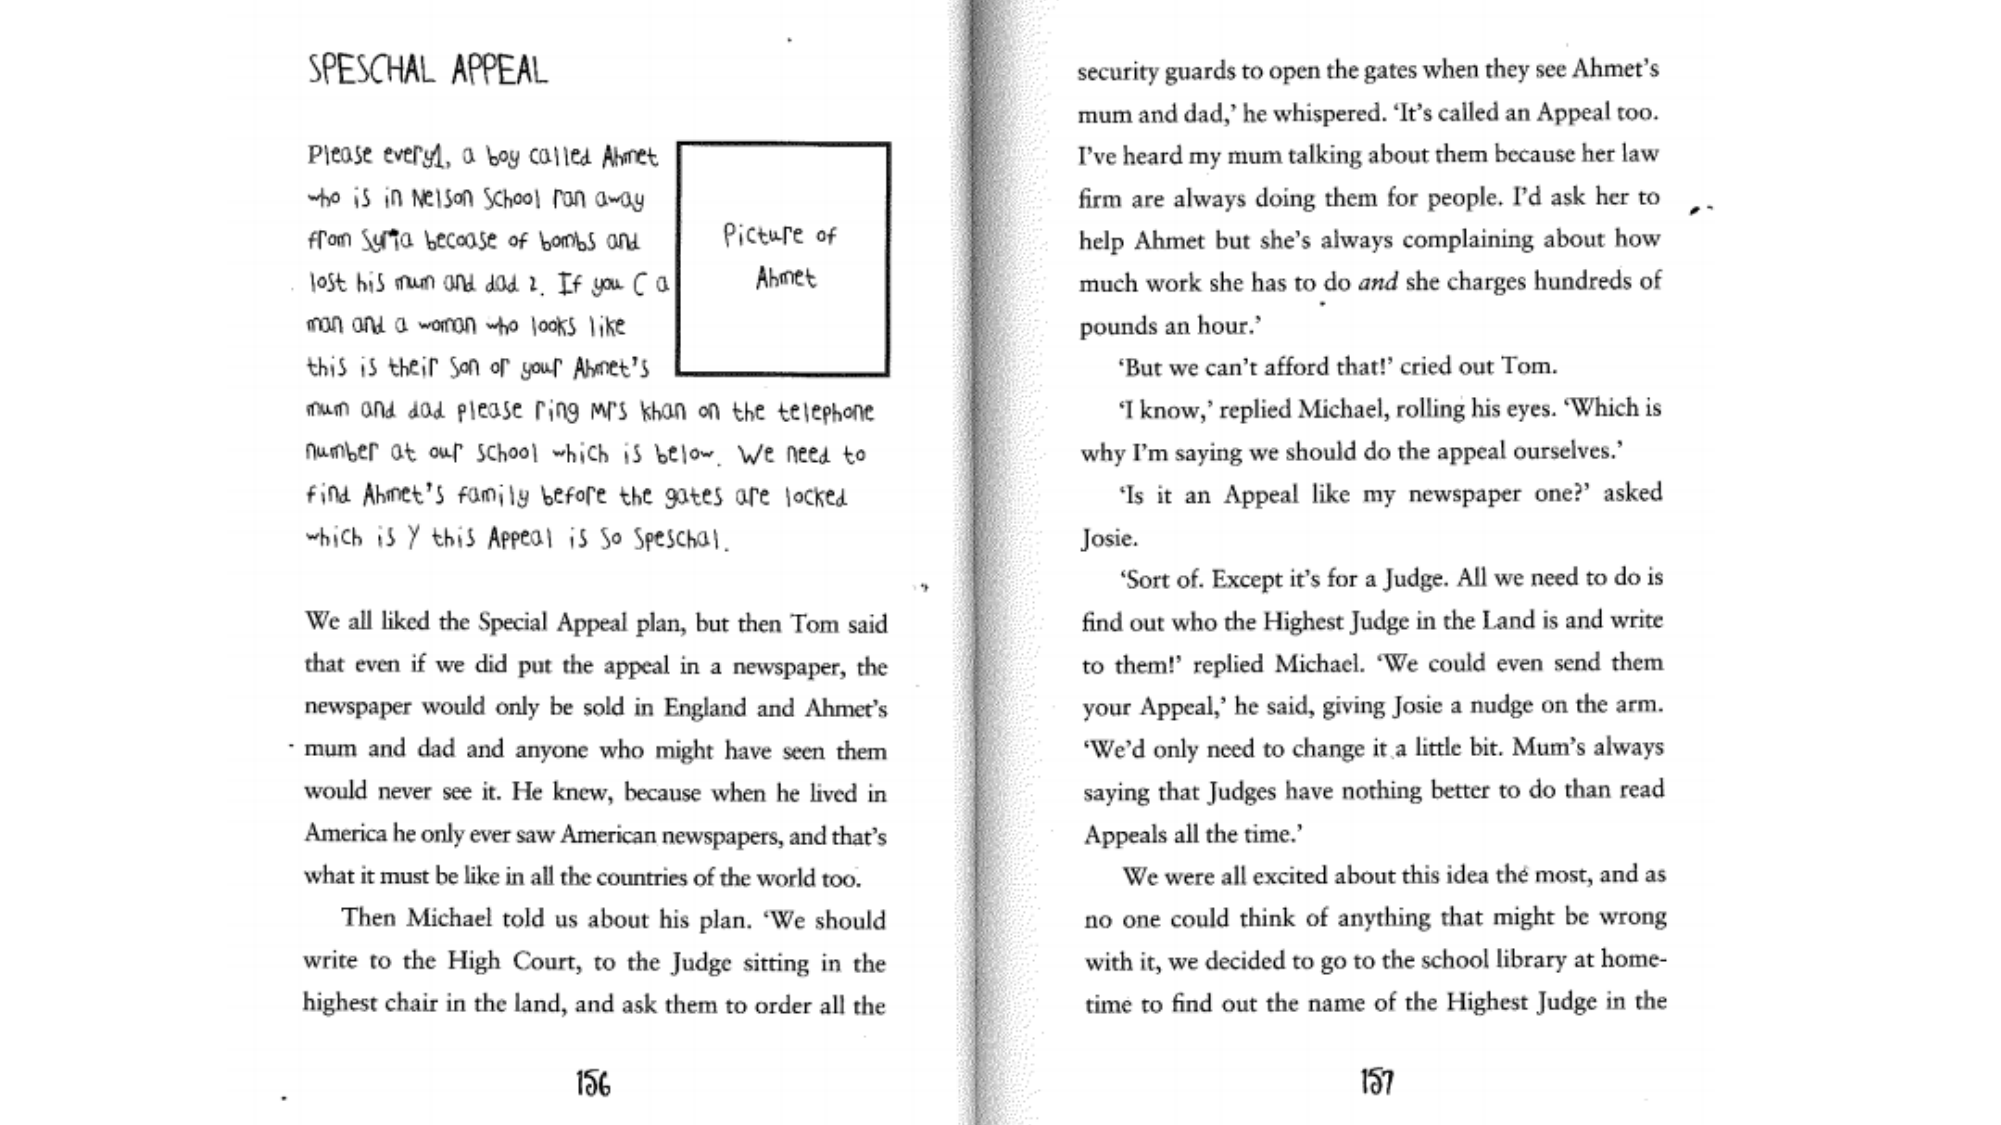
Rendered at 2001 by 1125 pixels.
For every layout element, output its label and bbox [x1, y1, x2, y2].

picture [227, 0, 1715, 1125]
